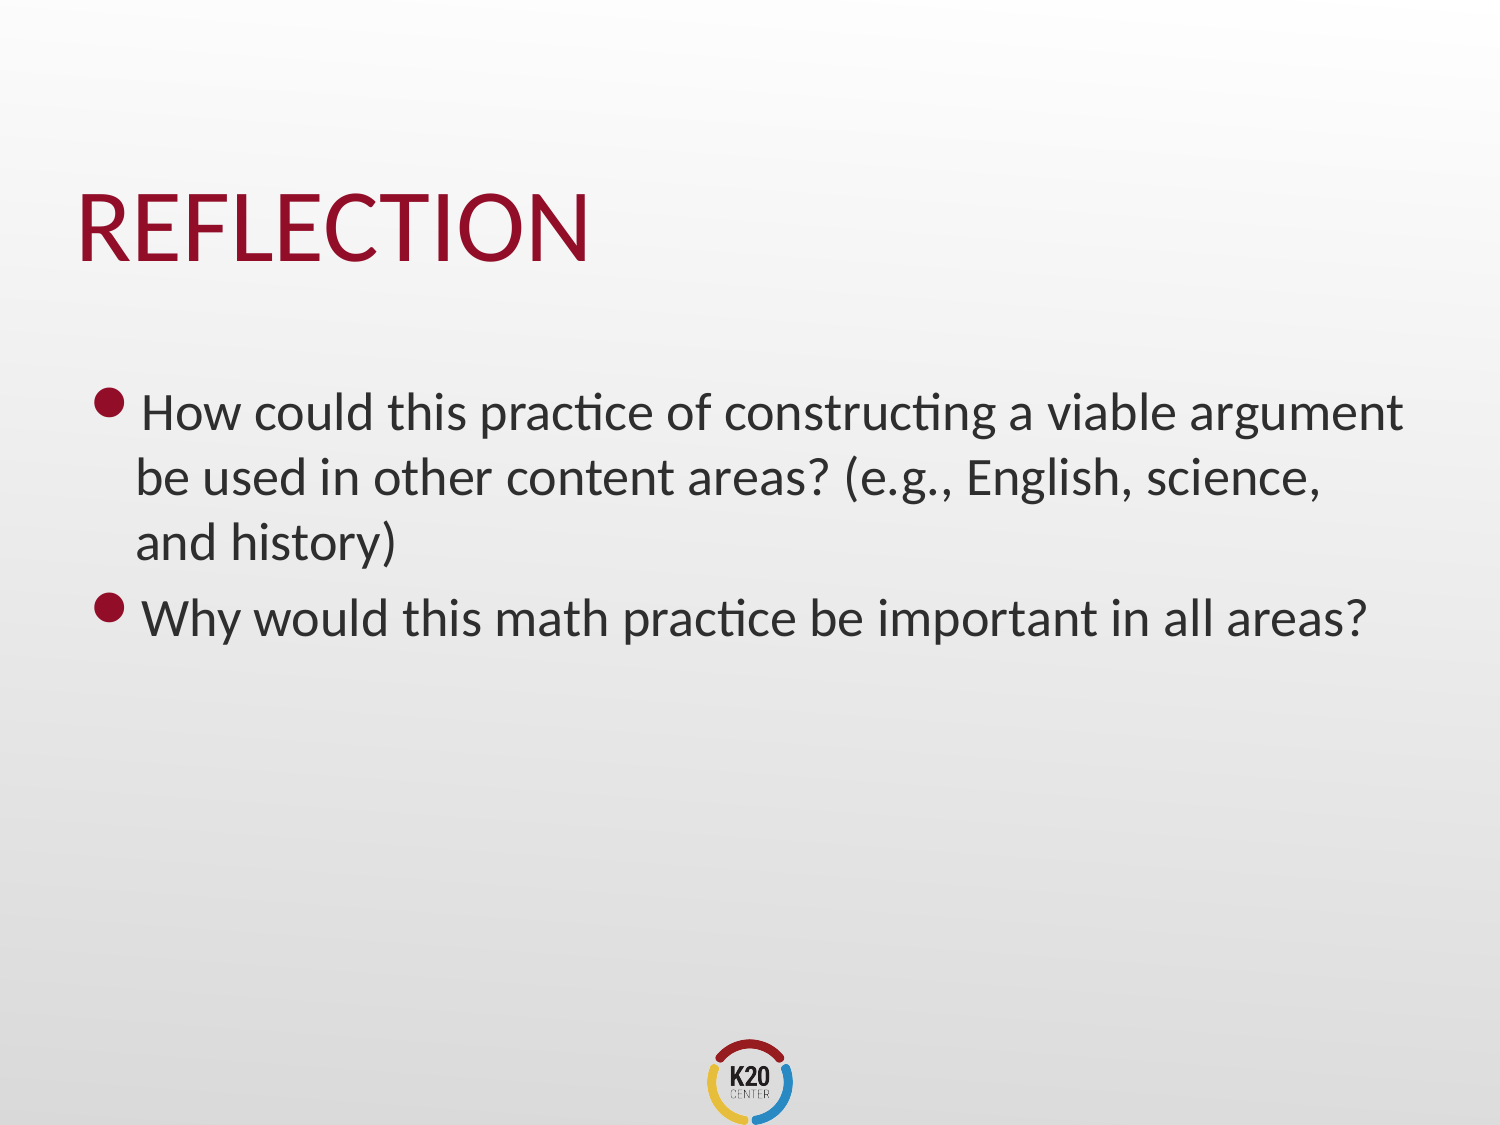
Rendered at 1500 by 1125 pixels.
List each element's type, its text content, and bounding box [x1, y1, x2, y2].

picture [707, 1089, 793, 1125]
list How could this practice of constructing a viable argument be used in other content areas? (e.g., English, science, and history) Why would this math practice be important in all areas? [75, 368, 1425, 1089]
title REFLECTION [75, 94, 1425, 282]
